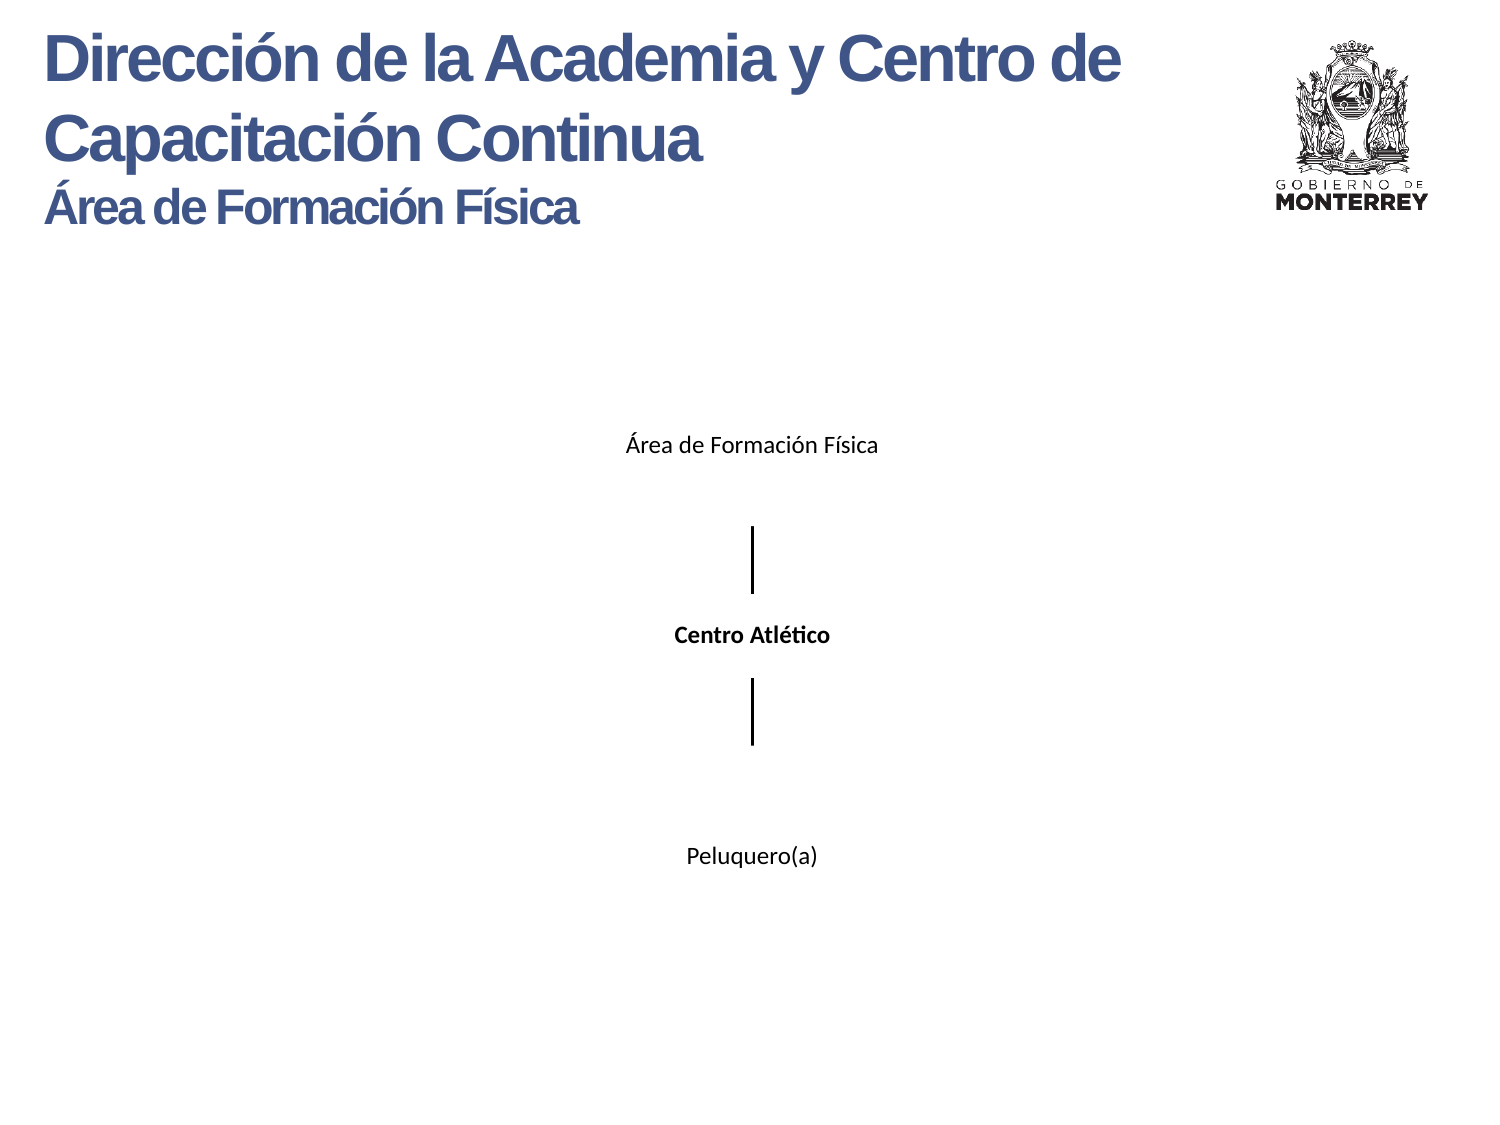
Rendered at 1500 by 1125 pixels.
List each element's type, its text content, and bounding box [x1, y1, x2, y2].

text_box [343, 364, 1258, 968]
text_box Dirección de la Academia y Centro de Capacitación Continua Área de Formación Física [28, 7, 1149, 242]
picture [1257, 30, 1447, 220]
